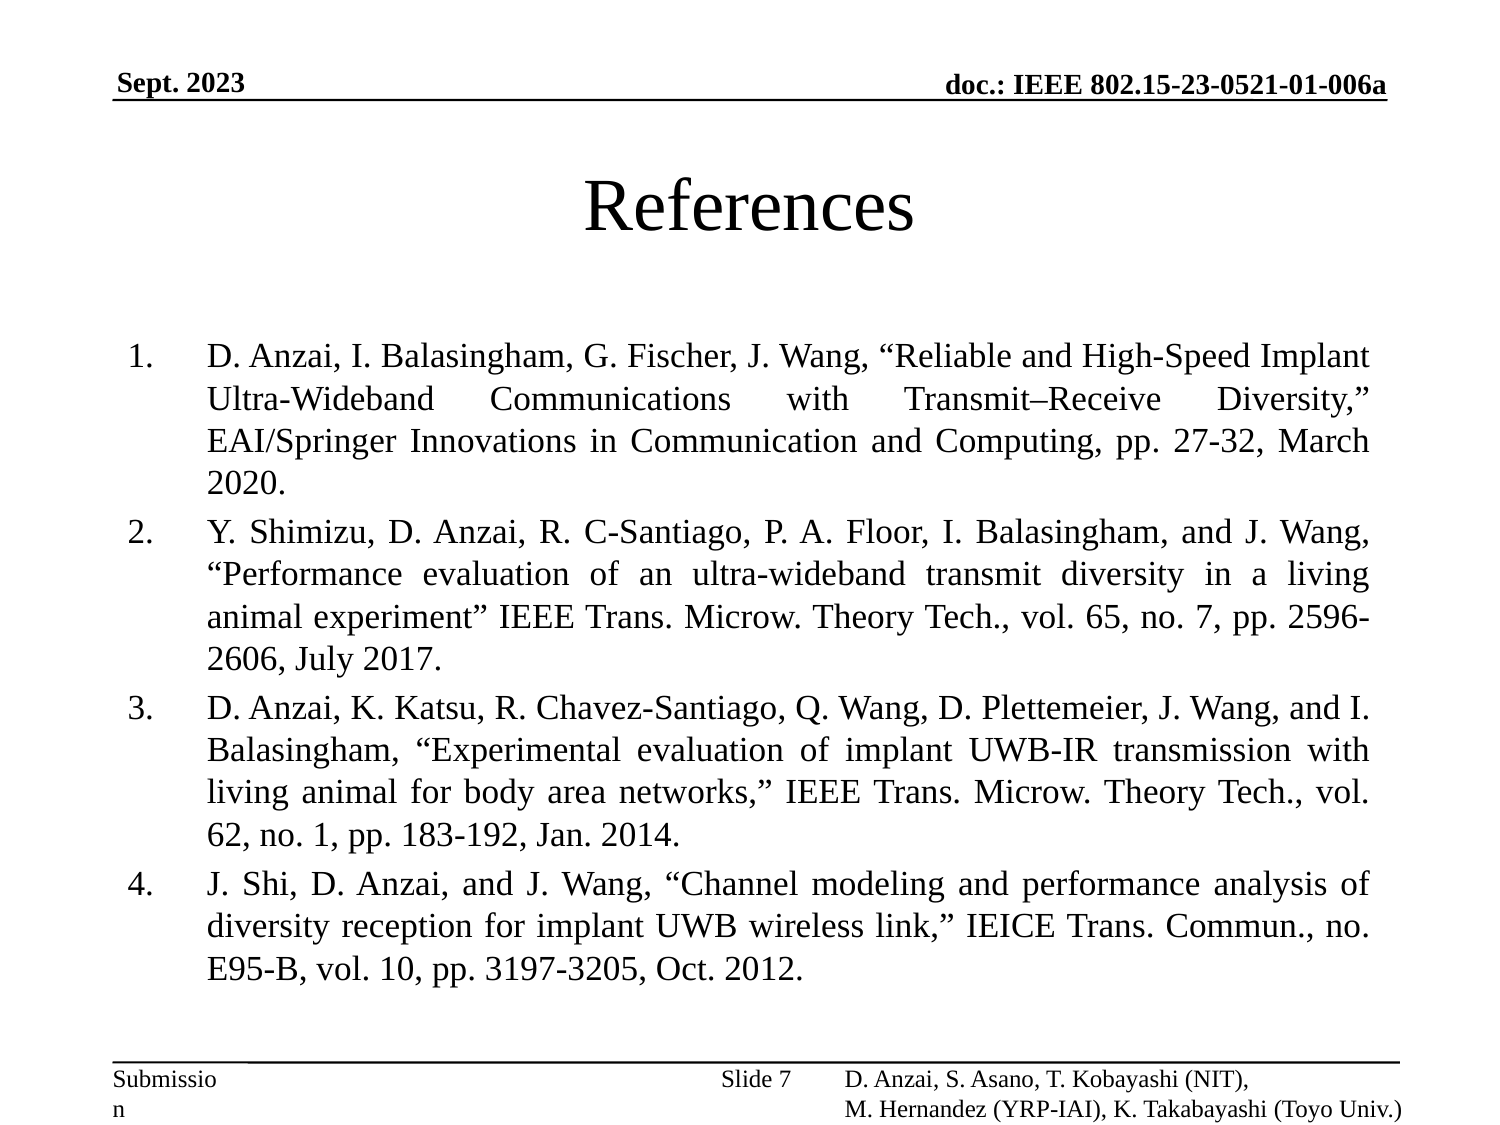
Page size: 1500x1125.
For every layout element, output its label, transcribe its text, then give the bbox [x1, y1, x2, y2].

list D. Anzai, I. Balasingham, G. Fischer, J. Wang, “Reliable and High-Speed Implant Ultra-Wideband Communications with Transmit–Receive Diversity,” EAI/Springer Innovations in Communication and Computing, pp. 27-32, March 2020. Y. Shimizu, D. Anzai, R. C-Santiago, P. A. Floor, I. Balasingham, and J. Wang, “Performance evaluation of an ultra-wideband transmit diversity in a living animal experiment” IEEE Trans. Microw. Theory Tech., vol. 65, no. 7, pp. 2596-2606, July 2017. D. Anzai, K. Katsu, R. Chavez-Santiago, Q. Wang, D. Plettemeier, J. Wang, and I. Balasingham, “Experimental evaluation of implant UWB-IR transmission with living animal for body area networks,” IEEE Trans. Microw. Theory Tech., vol. 62, no. 1, pp. 183-192, Jan. 2014. J. Shi, D. Anzai, and J. Wang, “Channel modeling and performance analysis of diversity reception for implant UWB wireless link,” IEICE Trans. Commun., no. E95-B, vol. 10, pp. 3197-3205, Oct. 2012. [112, 324, 1388, 1000]
slide_number Slide 7 [712, 1062, 800, 1093]
title References [112, 112, 1388, 288]
